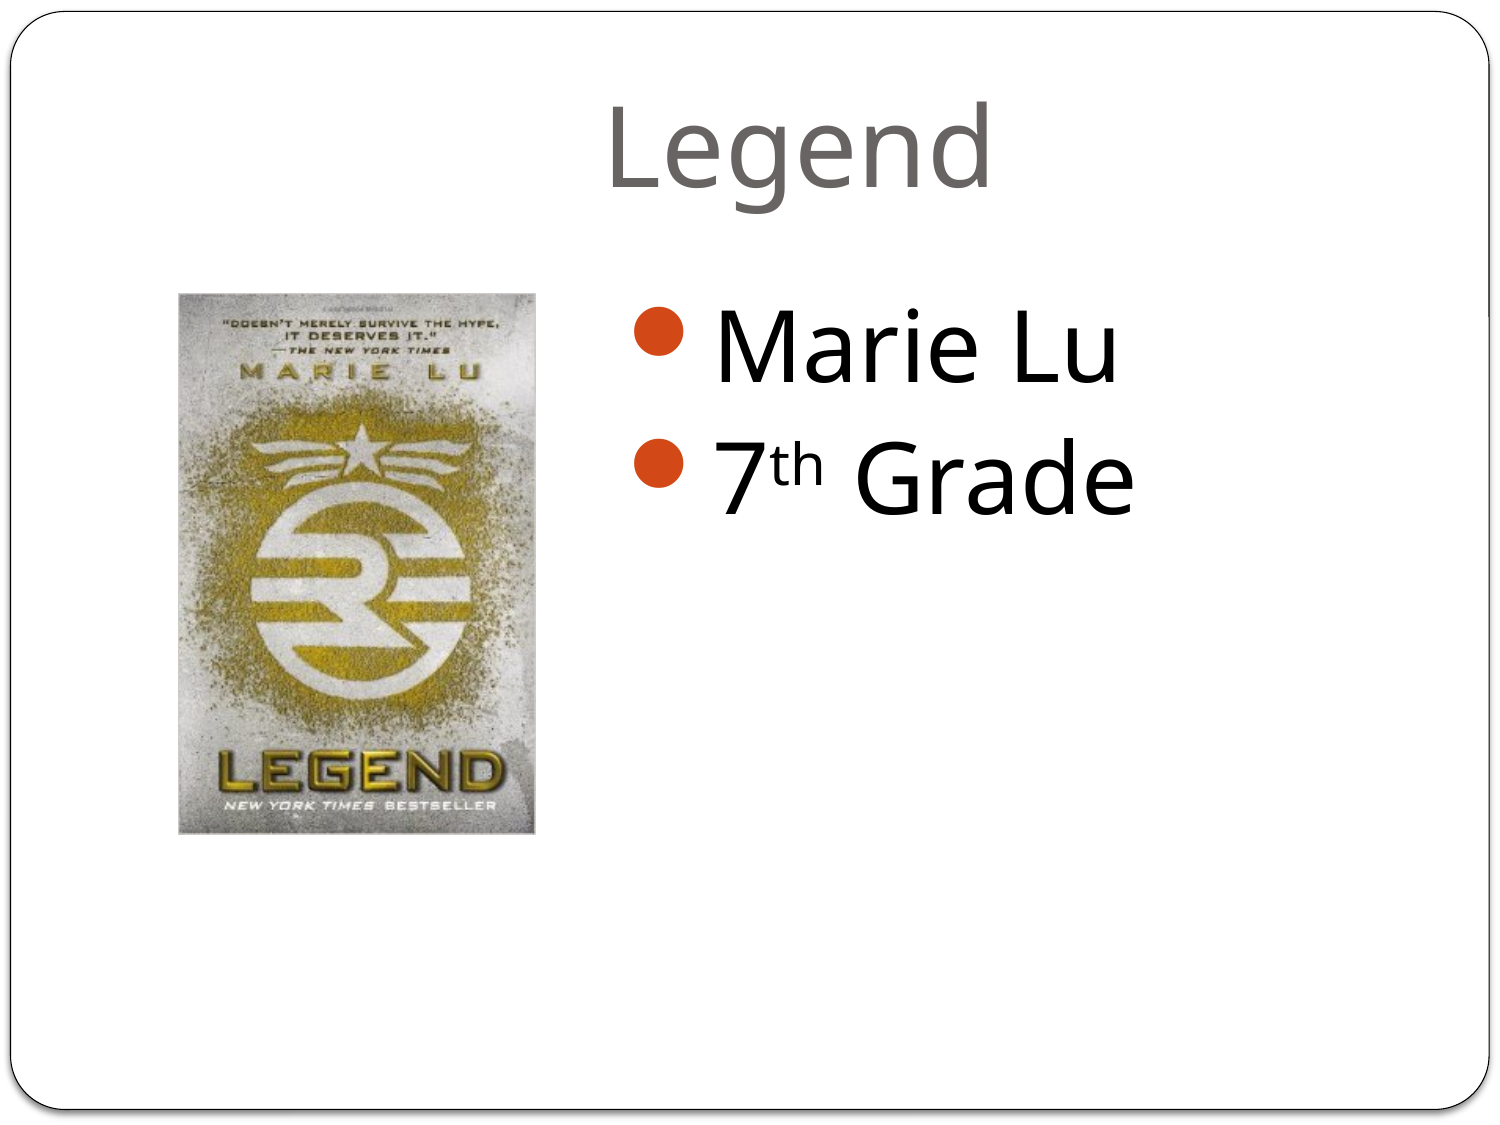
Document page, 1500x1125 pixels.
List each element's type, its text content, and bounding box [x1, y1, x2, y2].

picture [178, 293, 536, 835]
title Legend [162, 37, 1438, 225]
list Marie Lu 7th Grade [612, 275, 1375, 875]
